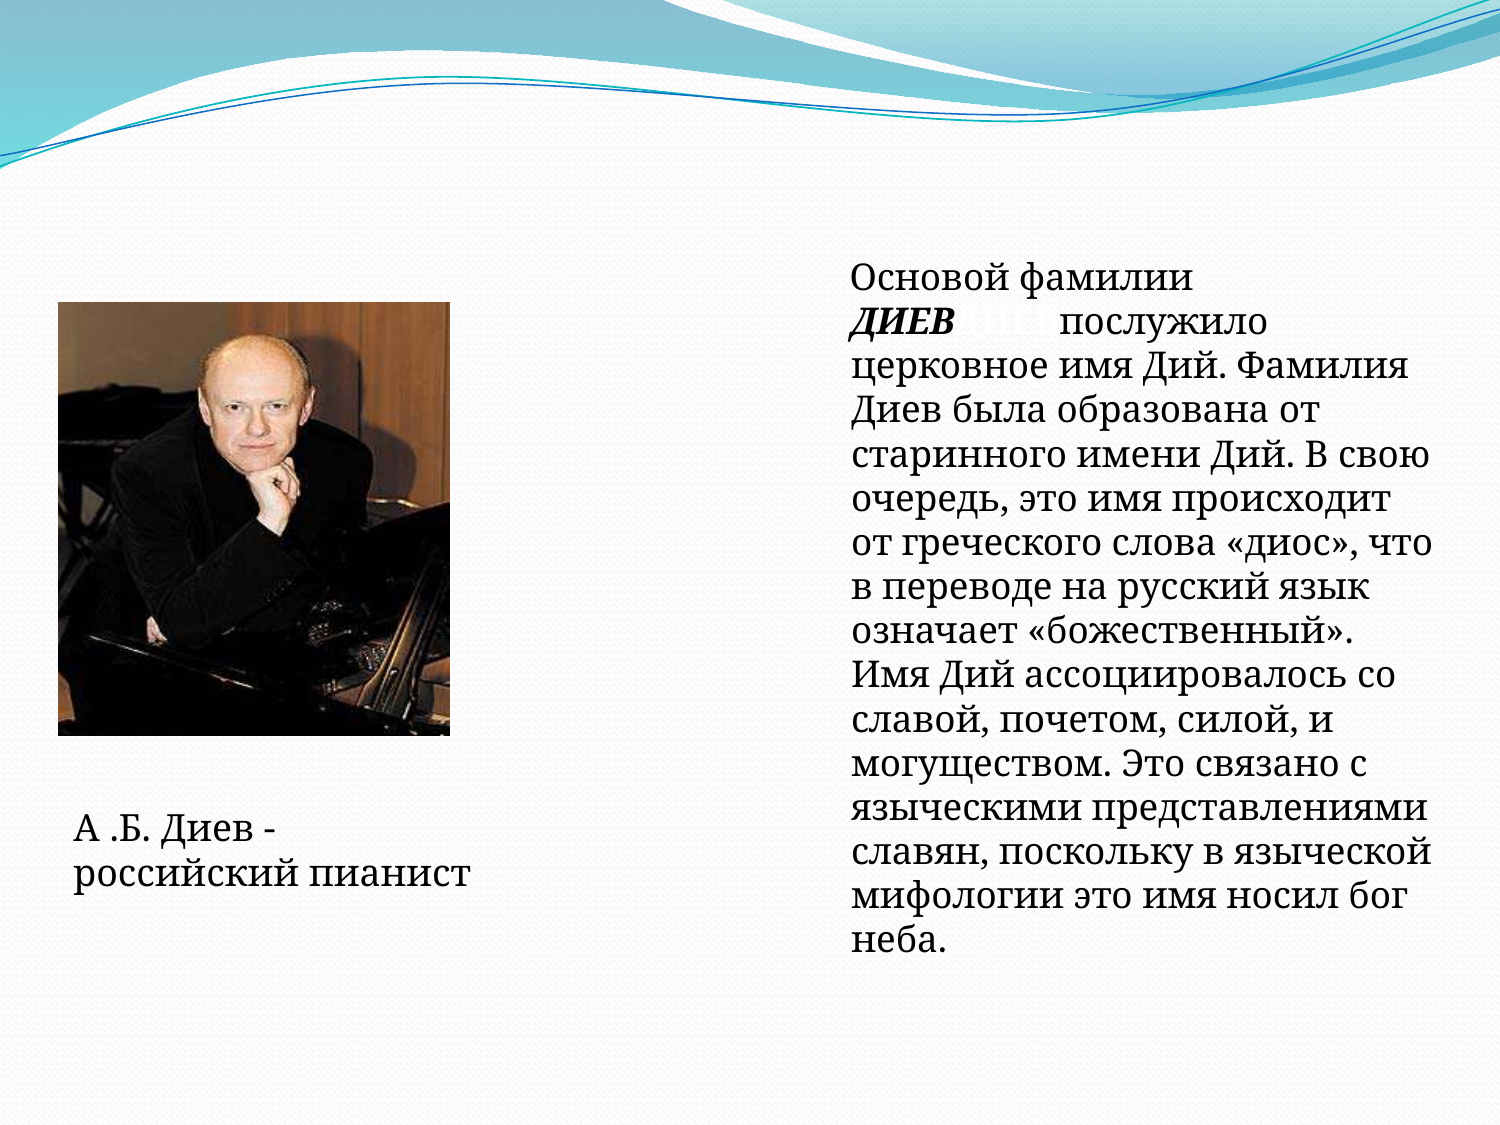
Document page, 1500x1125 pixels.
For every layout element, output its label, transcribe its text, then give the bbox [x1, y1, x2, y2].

picture [58, 302, 450, 736]
text_box А .Б. Диев - российский пианист [58, 796, 493, 902]
list Основой фамилии ДИЕВДИЕВпослужило церковное имя Дий. Фамилия Диев была образована от старинного имени Дий. В свою очередь, это имя происходит от греческого слова «диос», что в переводе на русский язык означает «божественный». Имя Дий ассоциировалось со славой, почетом, силой, и могуществом. Это связано с языческими представлениями славян, поскольку в языческой мифологии это имя носил бог неба. [796, 246, 1456, 1019]
